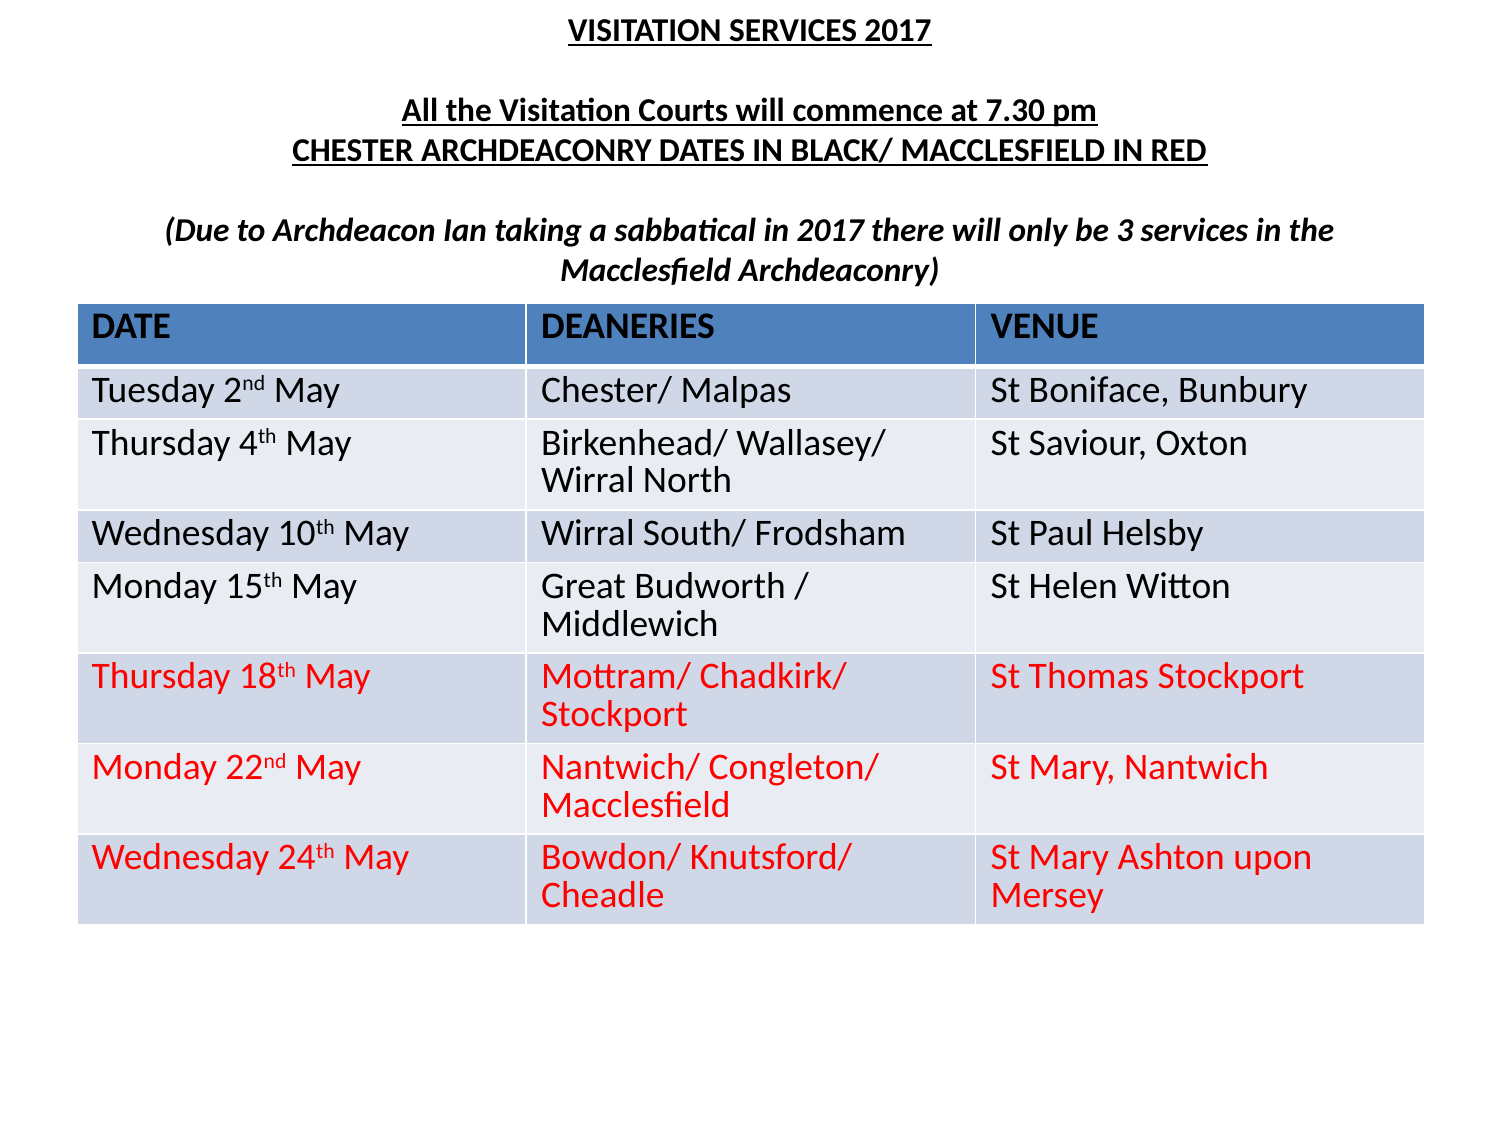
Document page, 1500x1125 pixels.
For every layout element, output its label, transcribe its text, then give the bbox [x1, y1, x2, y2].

table_cell Tuesday 2nd May [78, 369, 525, 418]
title VISITATION SERVICES 2017 All the Visitation Courts will commence at 7.30 pm CHESTER ARCHDEACONRY DATES IN BLACK/ MACCLESFIELD IN RED (Due to Archdeacon Ian taking a sabbatical in 2017 there will only be 3 services in the Macclesfield Archdeaconry) [75, 45, 1425, 291]
table_header VENUE [976, 304, 1424, 364]
table_cell St Mary, Nantwich [976, 744, 1424, 833]
table_cell Monday 15th May [78, 563, 525, 652]
table_cell Chester/ Malpas [527, 369, 975, 418]
table_cell Mottram/ Chadkirk/ Stockport [527, 654, 975, 743]
table_cell Birkenhead/ Wallasey/ Wirral North [527, 420, 975, 509]
table_cell St Mary Ashton upon Mersey [976, 835, 1424, 924]
table_cell Thursday 18th May [78, 654, 525, 743]
table_cell Wirral South/ Frodsham [527, 511, 975, 562]
table_cell Thursday 4th May [78, 420, 525, 509]
table_cell St Boniface, Bunbury [976, 369, 1424, 418]
table_cell Bowdon/ Knutsford/ Cheadle [527, 835, 975, 924]
table_header DEANERIES [527, 304, 975, 364]
table_cell St Saviour, Oxton [976, 420, 1424, 509]
table_cell Wednesday 10th May [78, 511, 525, 562]
table_cell Great Budworth / Middlewich [527, 563, 975, 652]
table_cell Wednesday 24th May [78, 835, 525, 924]
table_cell St Thomas Stockport [976, 654, 1424, 743]
table_cell Nantwich/ Congleton/ Macclesfield [527, 744, 975, 833]
table_header DATE [78, 304, 525, 364]
table_cell St Paul Helsby [976, 511, 1424, 562]
table_cell Monday 22nd May [78, 744, 525, 833]
table_cell St Helen Witton [976, 563, 1424, 652]
